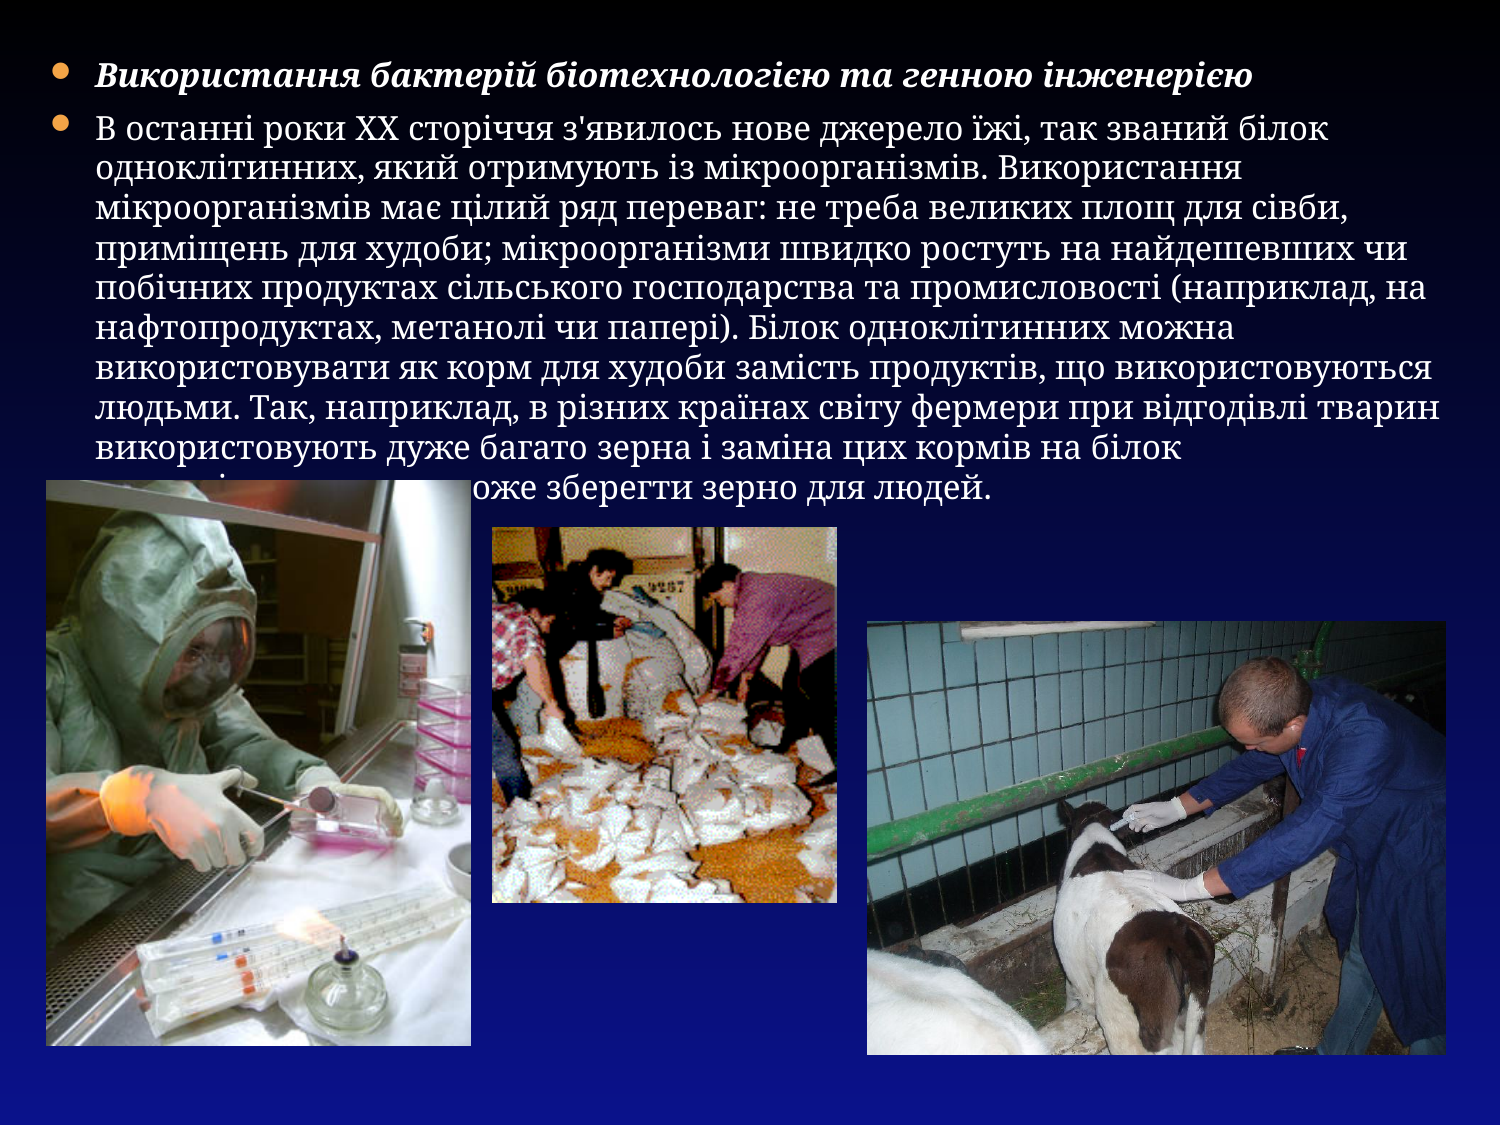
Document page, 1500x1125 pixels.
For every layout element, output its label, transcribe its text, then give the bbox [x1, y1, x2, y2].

picture [492, 527, 837, 903]
picture [46, 480, 471, 1046]
picture [867, 621, 1446, 1055]
list Використання бактерій біотехнологією та генною інженерією В останні роки XX сторіччя з'явилось нове джерело їжі, так званий білок одноклітинних, який отримують із мікроорганізмів. Використання мікроорганізмів має цілий ряд переваг: не треба великих площ для сівби, приміщень для худоби; мікроорганізми швидко ростуть на найдешевших чи побічних продуктах сільського господарства та промисловості (наприклад, на нафтопродуктах, метанолі чи папері). Білок одноклітинних можна використовувати як корм для худоби замість продуктів, що використовуються людьми. Так, наприклад, в різних країнах світу фермери при відгодівлі тварин використовують дуже багато зерна і заміна цих кормів на білок одноклітинних допоможе зберегти зерно для людей. [34, 46, 1466, 751]
